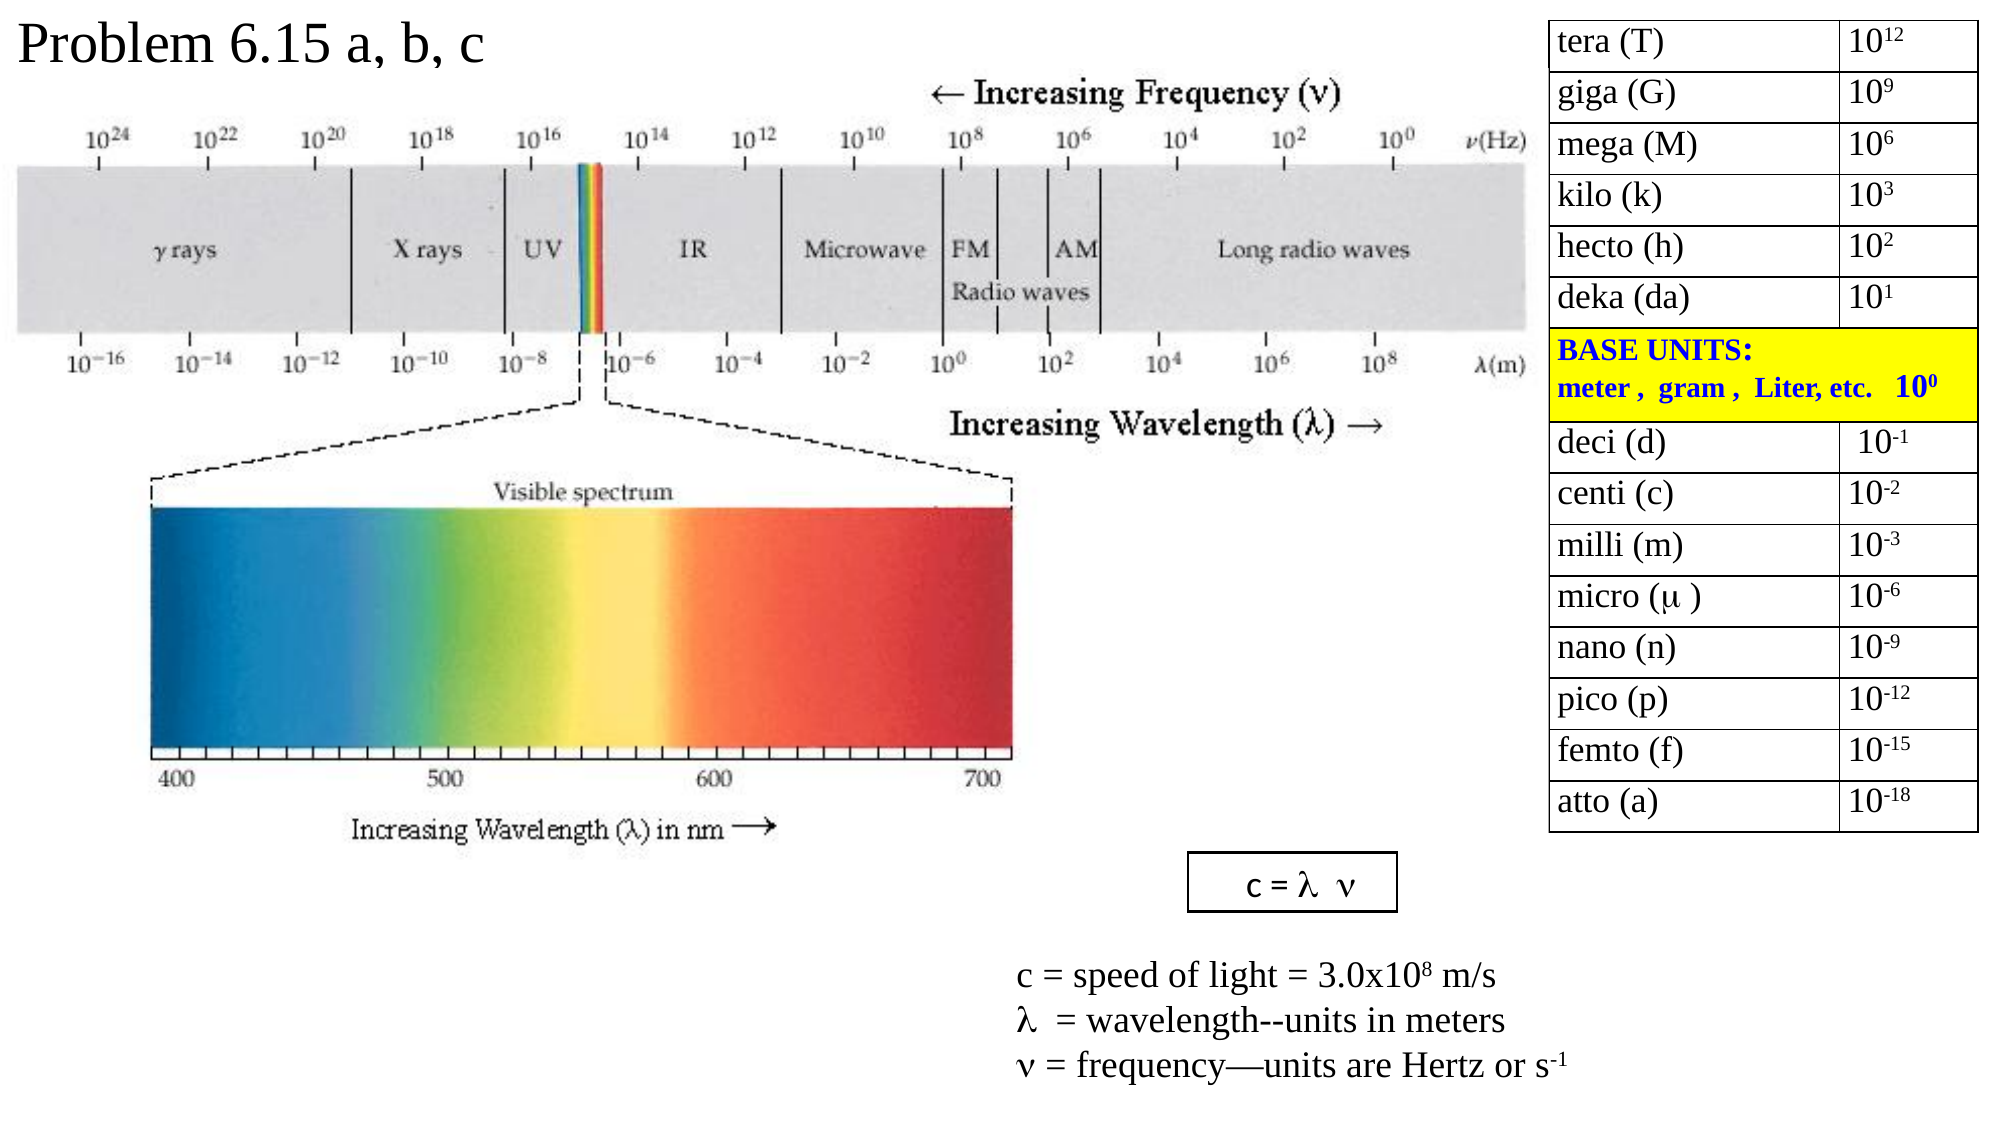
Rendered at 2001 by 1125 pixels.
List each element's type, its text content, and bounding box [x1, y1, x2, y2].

table_cell 10-6 [1840, 577, 1977, 626]
table_cell 10-12 [1840, 679, 1977, 729]
table_cell micro (m ) [1550, 577, 1839, 626]
table_cell giga (G) [1550, 73, 1839, 122]
table_cell milli (m) [1550, 525, 1839, 575]
table_cell 109 [1840, 73, 1977, 122]
table_cell 10-3 [1840, 525, 1977, 575]
text_box c = l n c = speed of light = 3.0x108 m/s l = wavelength--units in meters n = frequency—units are Hertz or s-1 [1001, 852, 1584, 1093]
table_cell 102 [1840, 227, 1977, 276]
picture [0, 68, 1549, 892]
table_cell mega (M) [1550, 124, 1839, 174]
table_cell hecto (h) [1550, 227, 1839, 276]
table_cell 101 [1840, 278, 1977, 327]
table_cell centi (c) [1550, 474, 1839, 524]
table_header 1012 [1840, 21, 1977, 71]
table_cell kilo (k) [1550, 175, 1839, 225]
table_cell 10-2 [1840, 474, 1977, 524]
table_cell 103 [1840, 175, 1977, 225]
table_cell nano (n) [1550, 628, 1839, 677]
table_cell deci (d) [1550, 423, 1839, 472]
table_cell femto (f) [1550, 730, 1839, 780]
table_cell 10-1 [1840, 423, 1977, 472]
text_box [1187, 892, 1398, 913]
table_cell atto (a) [1550, 782, 1839, 831]
table_cell BASE UNITS: meter , gram , Liter, etc. 100 [1550, 329, 1977, 421]
table_cell 106 [1840, 124, 1977, 174]
table_header tera (T) [1550, 21, 1839, 71]
table_cell 10-9 [1840, 628, 1977, 677]
table_cell deka (da) [1550, 278, 1839, 327]
table_cell pico (p) [1550, 679, 1839, 729]
table_cell 10-15 [1840, 730, 1977, 780]
text_box Problem 6.15 a, b, c [2, 0, 501, 68]
table_cell 10-18 [1840, 782, 1977, 831]
